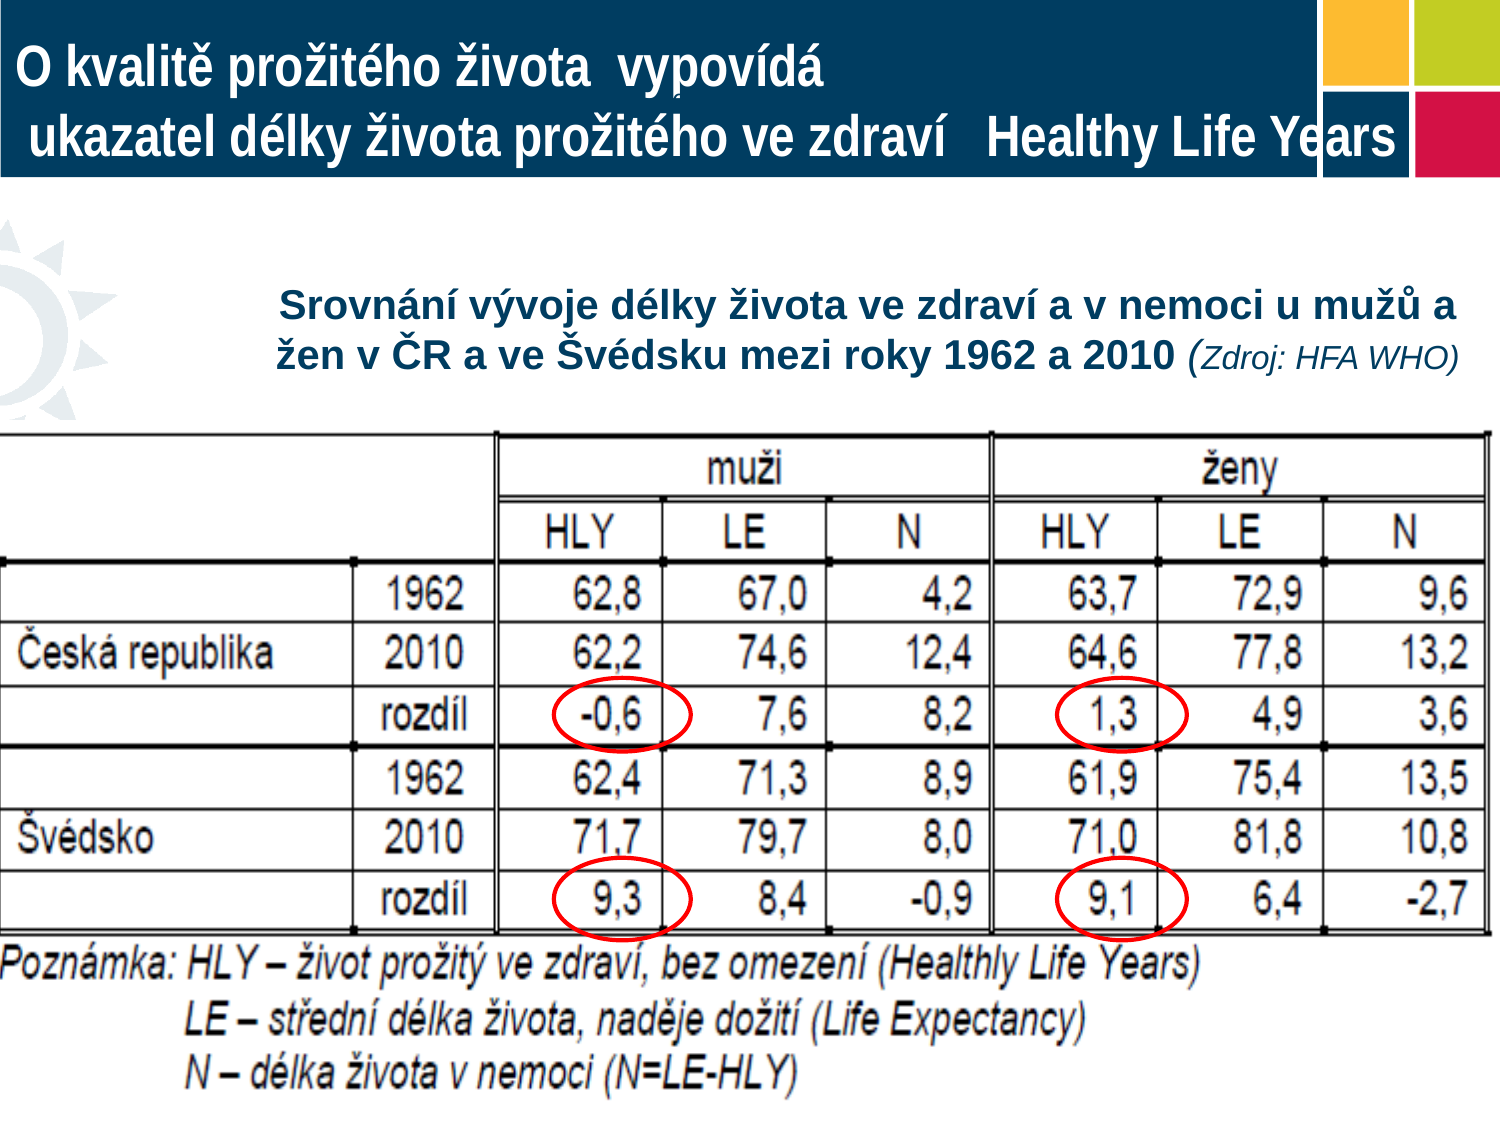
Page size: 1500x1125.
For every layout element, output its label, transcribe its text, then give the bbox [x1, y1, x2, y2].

text_box Zdroj: HFA WHO [641, 0, 858, 165]
title O kvalitě prožitého života vypovídá ukazatel délky života prožitého ve zdraví Healthy Life Years [0, 0, 1500, 197]
picture [0, 219, 1500, 1125]
text_box Srovnání vývoje délky života ve zdraví a v nemoci u mužů a žen v ČR a ve Švédsku mezi roky 1962 a 2010 (Zdroj: HFA WHO) [253, 270, 1482, 418]
